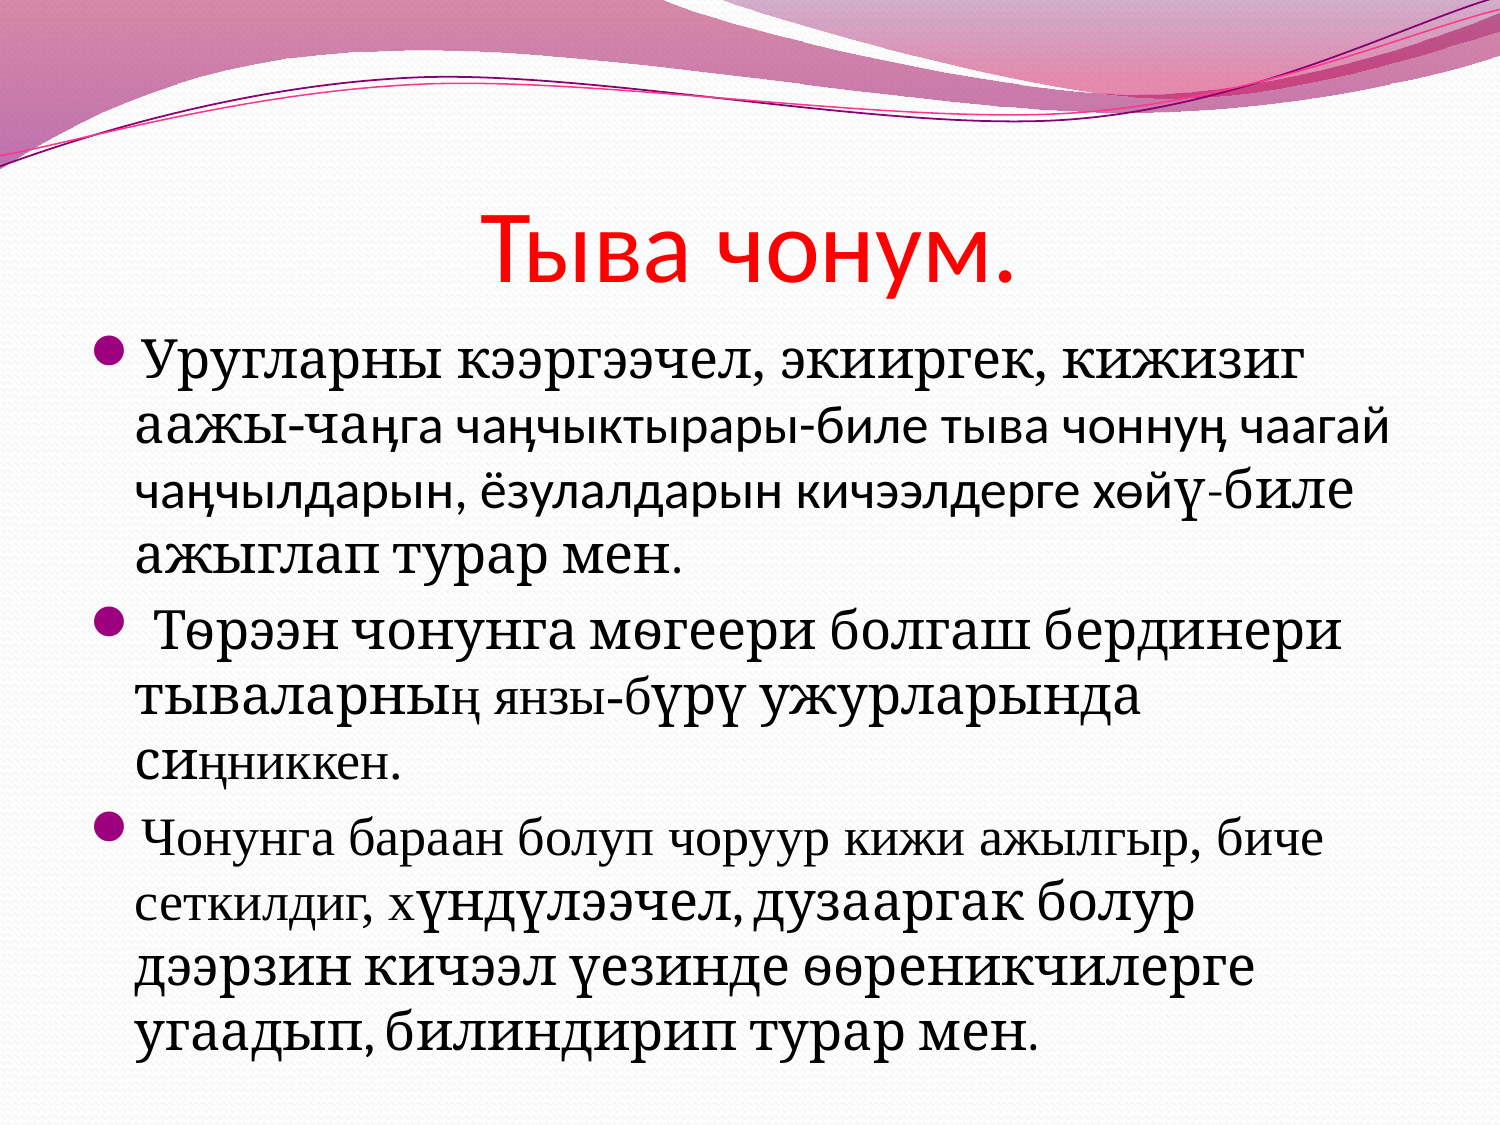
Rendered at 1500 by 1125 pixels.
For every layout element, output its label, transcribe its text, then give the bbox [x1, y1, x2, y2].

title Тыва чонум. [75, 115, 1425, 303]
list Уругларны кээргээчел, экииргек, кижизиг аажы-чаӊга чаӊчыктырары-биле тыва чоннуӊ чаагай чаӊчылдарын, ёзулалдарын кичээлдерге хѳйү-биле ажыглап турар мен. Тѳрээн чонунга мѳгеери болгаш бердинери тываларның янзы-бүрү ужурларында сиңниккен. Чонунга бараан болуп чоруур кижи ажылгыр, биче сеткилдиг, хүндүлээчел, дузааргак болур дээрзин кичээл үезинде ѳѳреникчилерге угаадып, билиндирип турар мен. [75, 317, 1425, 1038]
